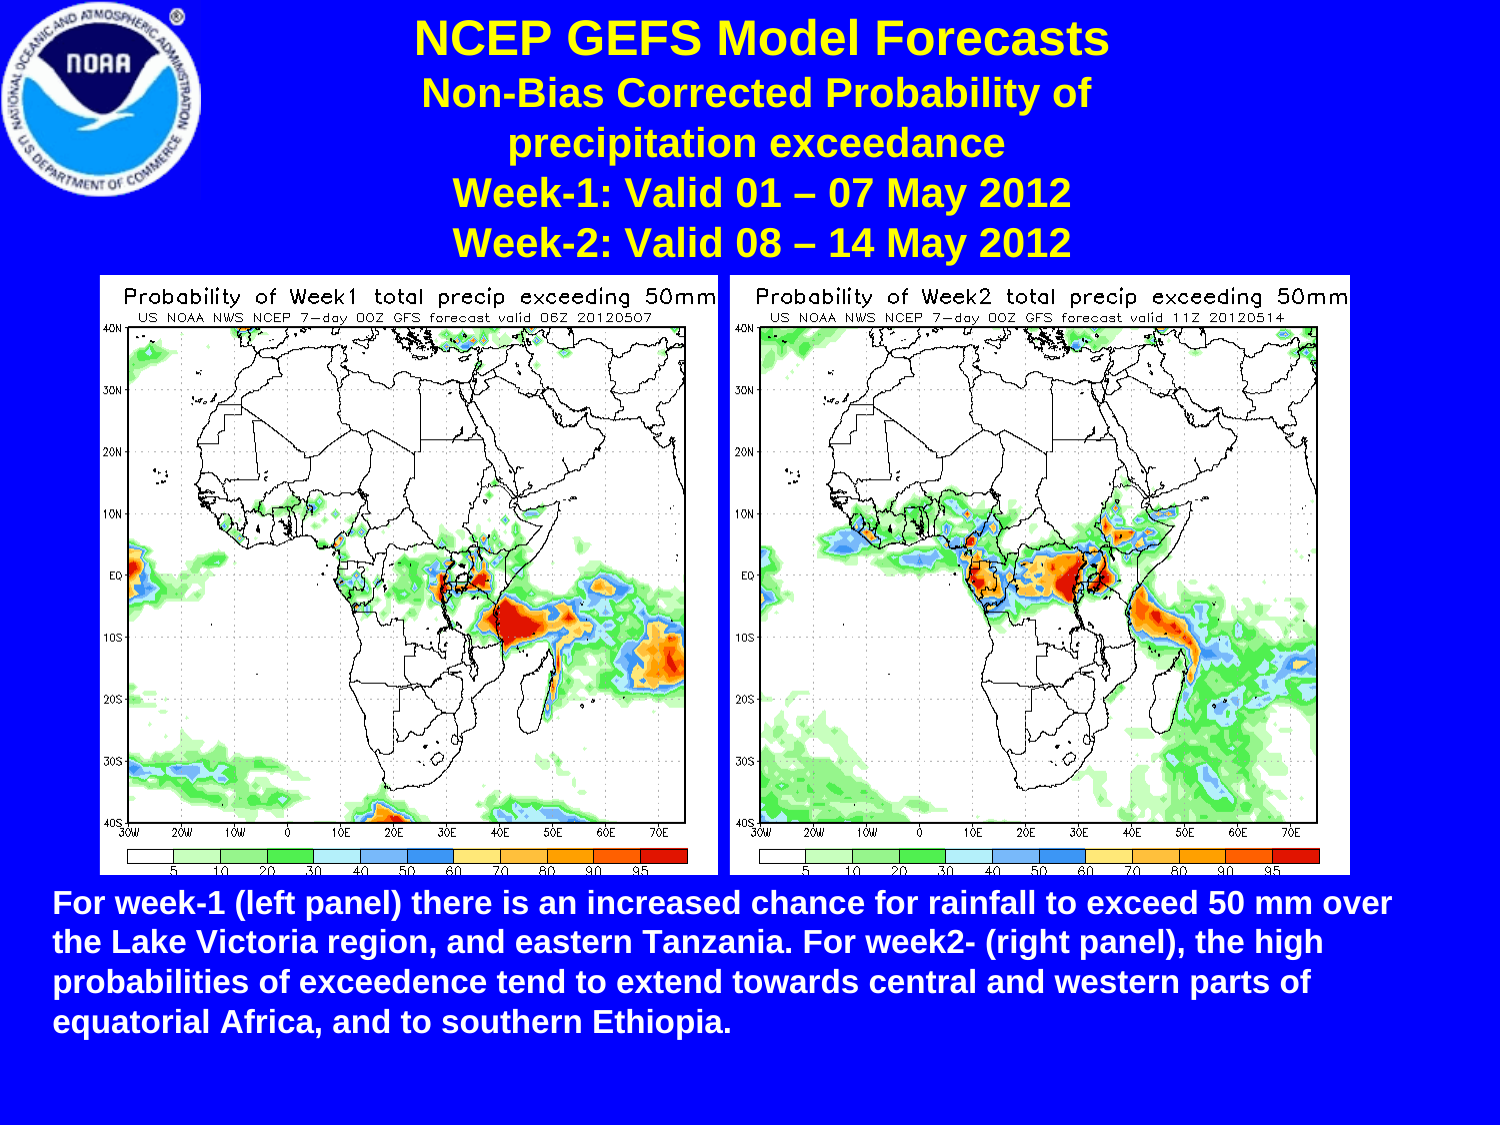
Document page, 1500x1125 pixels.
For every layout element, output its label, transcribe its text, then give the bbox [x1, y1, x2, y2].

picture [0, 0, 200, 200]
title NCEP GEFS Model Forecasts Non-Bias Corrected Probability of precipitation exceedance Week-1: Valid 01 – 07 May 2012 Week-2: Valid 08 – 14 May 2012 [131, 49, 1394, 271]
picture [99, 274, 718, 875]
text_box For week-1 (left panel) there is an increased chance for rainfall to exceed 50 mm over the Lake Victoria region, and eastern Tanzania. For week2- (right panel), the high probabilities of exceedence tend to extend towards central and western parts of equatorial Africa, and to southern Ethiopia. [37, 873, 1450, 1049]
picture [729, 274, 1350, 875]
